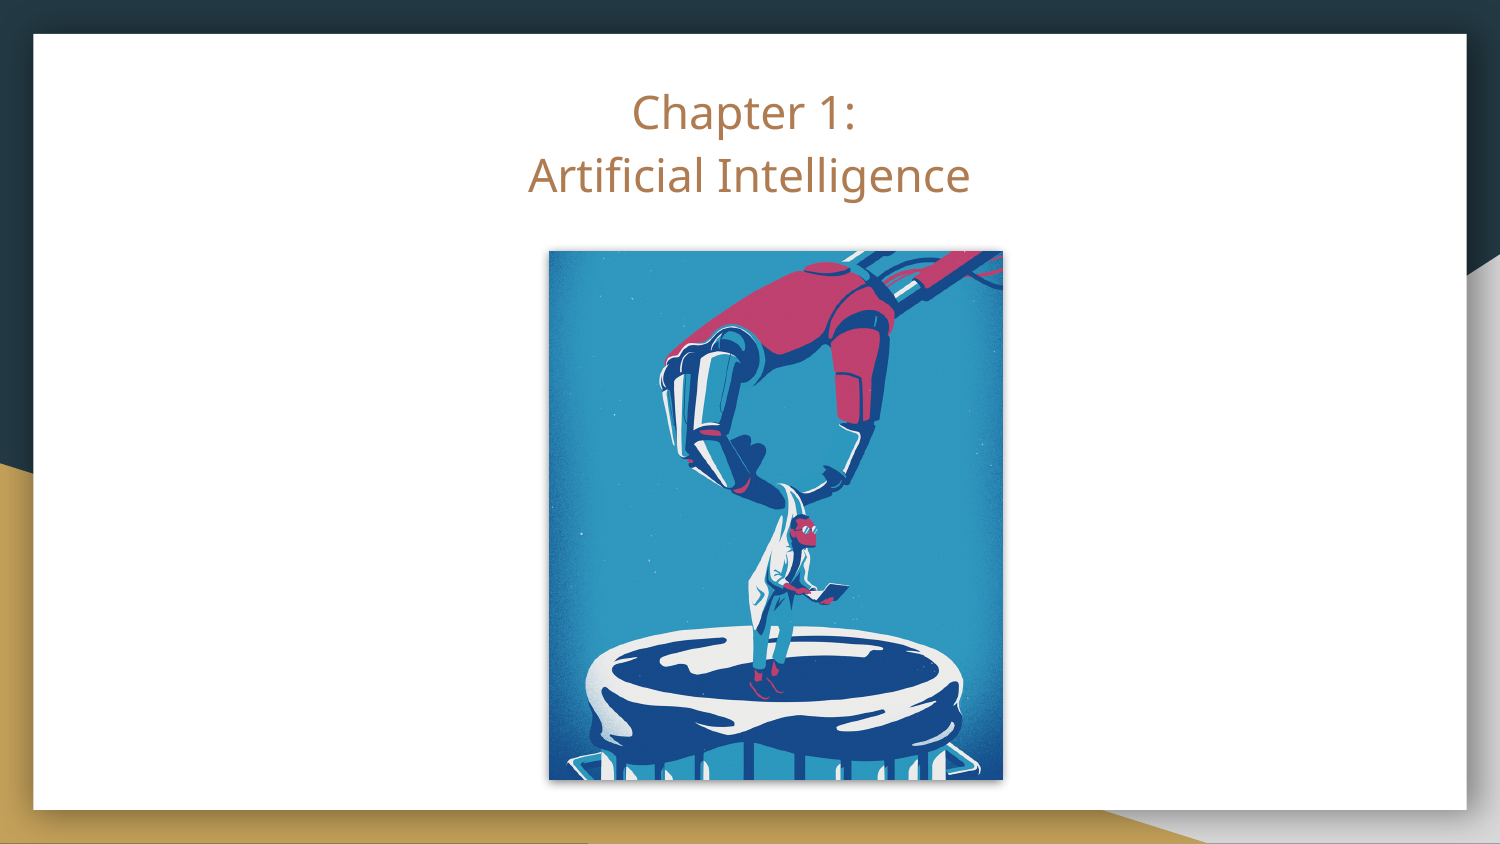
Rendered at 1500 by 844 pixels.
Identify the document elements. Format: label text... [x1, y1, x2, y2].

title Chapter 1: Artificial Intelligence [134, 65, 1366, 223]
picture [549, 250, 1004, 781]
